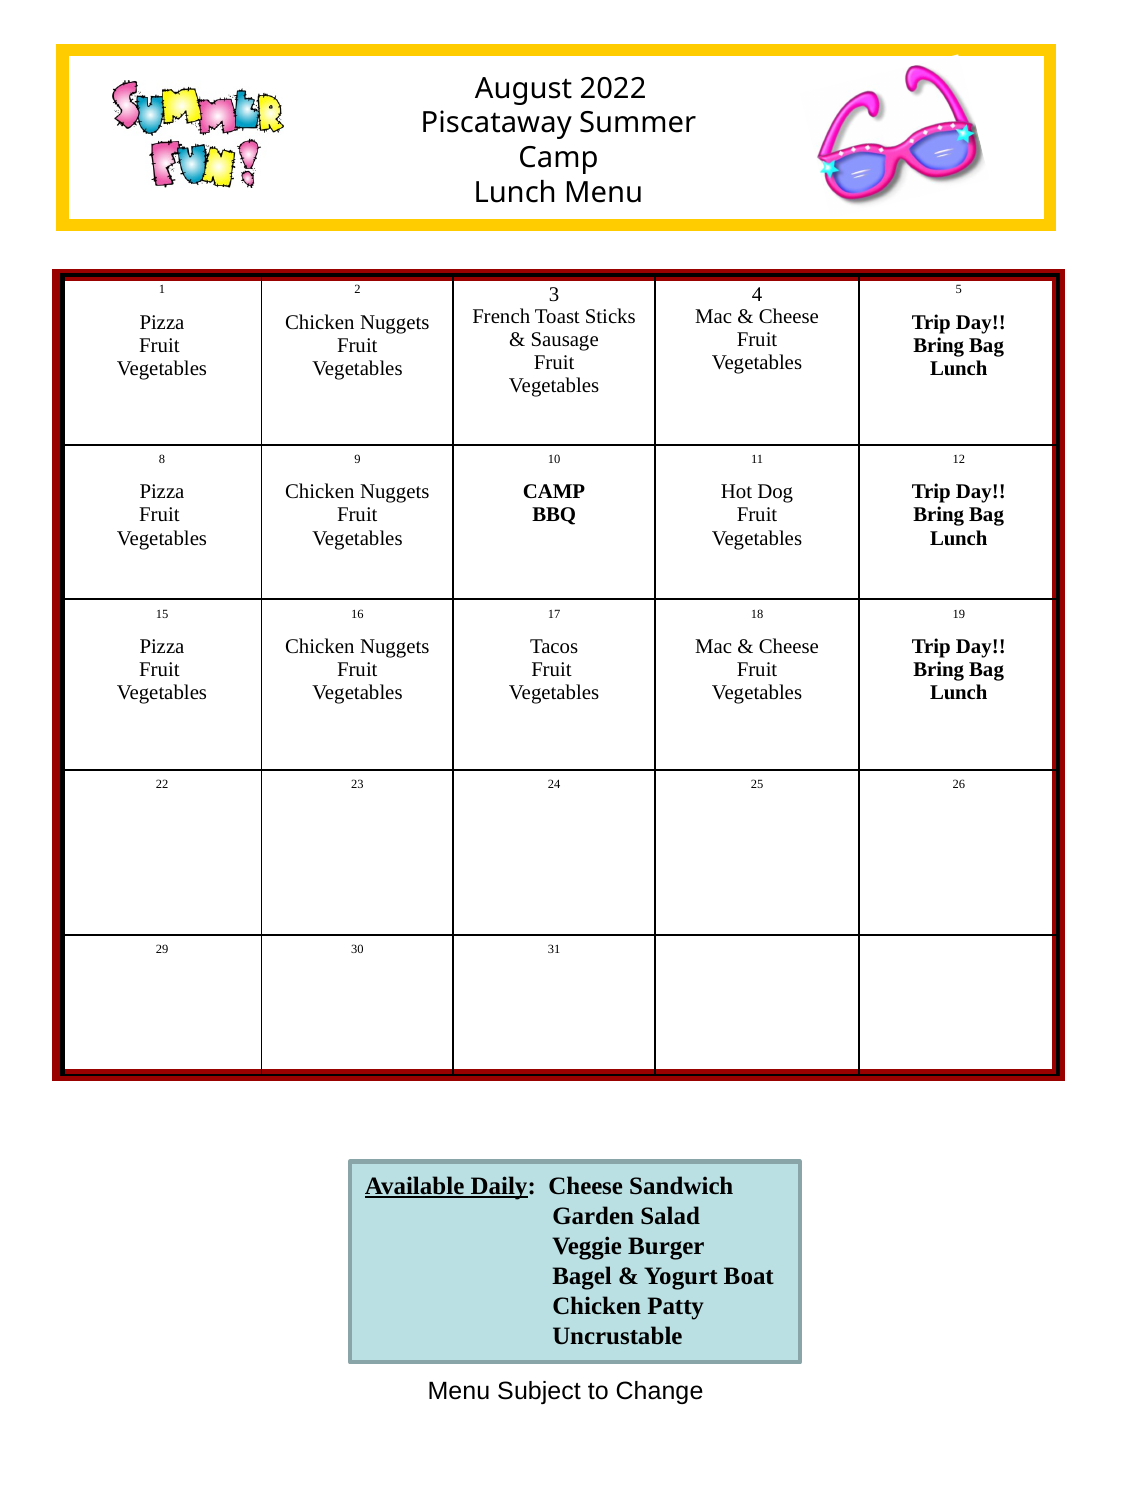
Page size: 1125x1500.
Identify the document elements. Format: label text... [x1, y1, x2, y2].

table_cell 23 [262, 771, 452, 934]
table_cell 9 Chicken Nuggets Fruit Vegetables [262, 446, 452, 598]
table_header 3 French Toast Sticks & Sausage Fruit Vegetables [454, 277, 654, 444]
table_cell [656, 936, 858, 1074]
table_cell [860, 936, 1056, 1074]
text_box [62, 50, 1050, 225]
table_cell 26 [860, 771, 1056, 934]
table_header 1 Pizza Fruit Vegetables [65, 277, 261, 444]
table_cell 11 Hot Dog Fruit Vegetables [656, 446, 858, 598]
table_cell 18 Mac & Cheese Fruit Vegetables [656, 600, 858, 769]
table_cell 24 [454, 771, 654, 934]
picture [801, 55, 988, 217]
text_box Piscataway Summer Camp Lunch Menu [362, 96, 755, 216]
text_box Available Daily: Cheese Sandwich Garden Salad Veggie Burger Bagel & Yogurt Boat Chicken Patty Uncrustable [350, 1162, 1125, 1357]
table_cell 12 Trip Day!! Bring Bag Lunch [860, 446, 1056, 598]
table_cell 15 Pizza Fruit Vegetables [65, 600, 261, 769]
text_box [348, 1159, 802, 1364]
table_cell 30 [262, 936, 452, 1074]
table_cell 17 Tacos Fruit Vegetables [454, 600, 654, 769]
text_box August 2022 [321, 62, 800, 113]
table_header 4 Mac & Cheese Fruit Vegetables [656, 277, 858, 444]
table_cell 31 [454, 936, 654, 1074]
text_box Menu Subject to Change [412, 1367, 720, 1412]
table_cell 10 CAMP BBQ [454, 446, 654, 598]
table_header 2 Chicken Nuggets Fruit Vegetables [262, 277, 452, 444]
table_cell 22 [65, 771, 261, 934]
table_cell 16 Chicken Nuggets Fruit Vegetables [262, 600, 452, 769]
table_header 5 Trip Day!! Bring Bag Lunch [860, 277, 1056, 444]
picture [112, 80, 284, 188]
table_cell 8 Pizza Fruit Vegetables [65, 446, 261, 598]
table_cell 29 [65, 936, 261, 1074]
table_cell 25 [656, 771, 858, 934]
table_cell 19 Trip Day!! Bring Bag Lunch [860, 600, 1056, 769]
